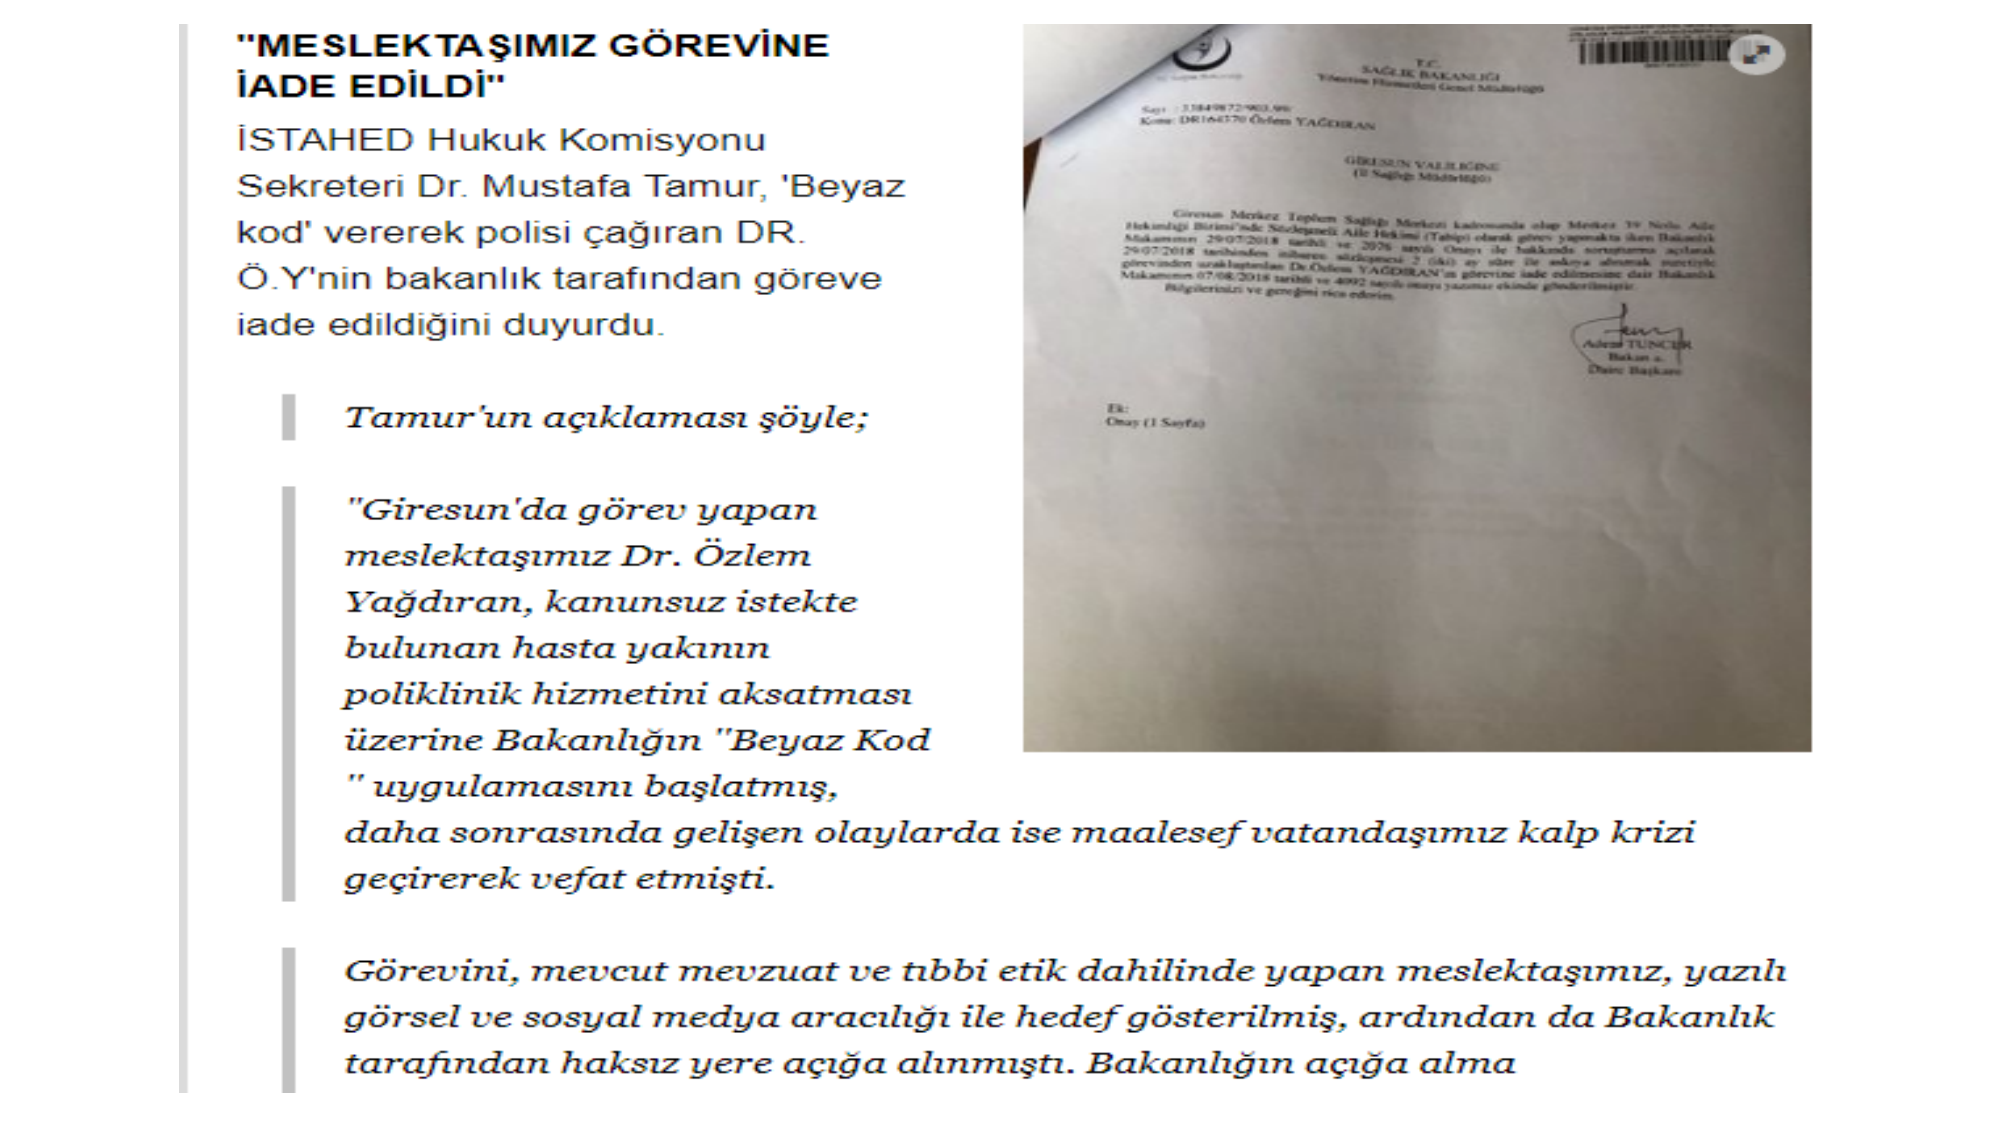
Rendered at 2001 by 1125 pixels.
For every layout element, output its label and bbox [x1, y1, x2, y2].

list [179, 24, 1859, 1093]
